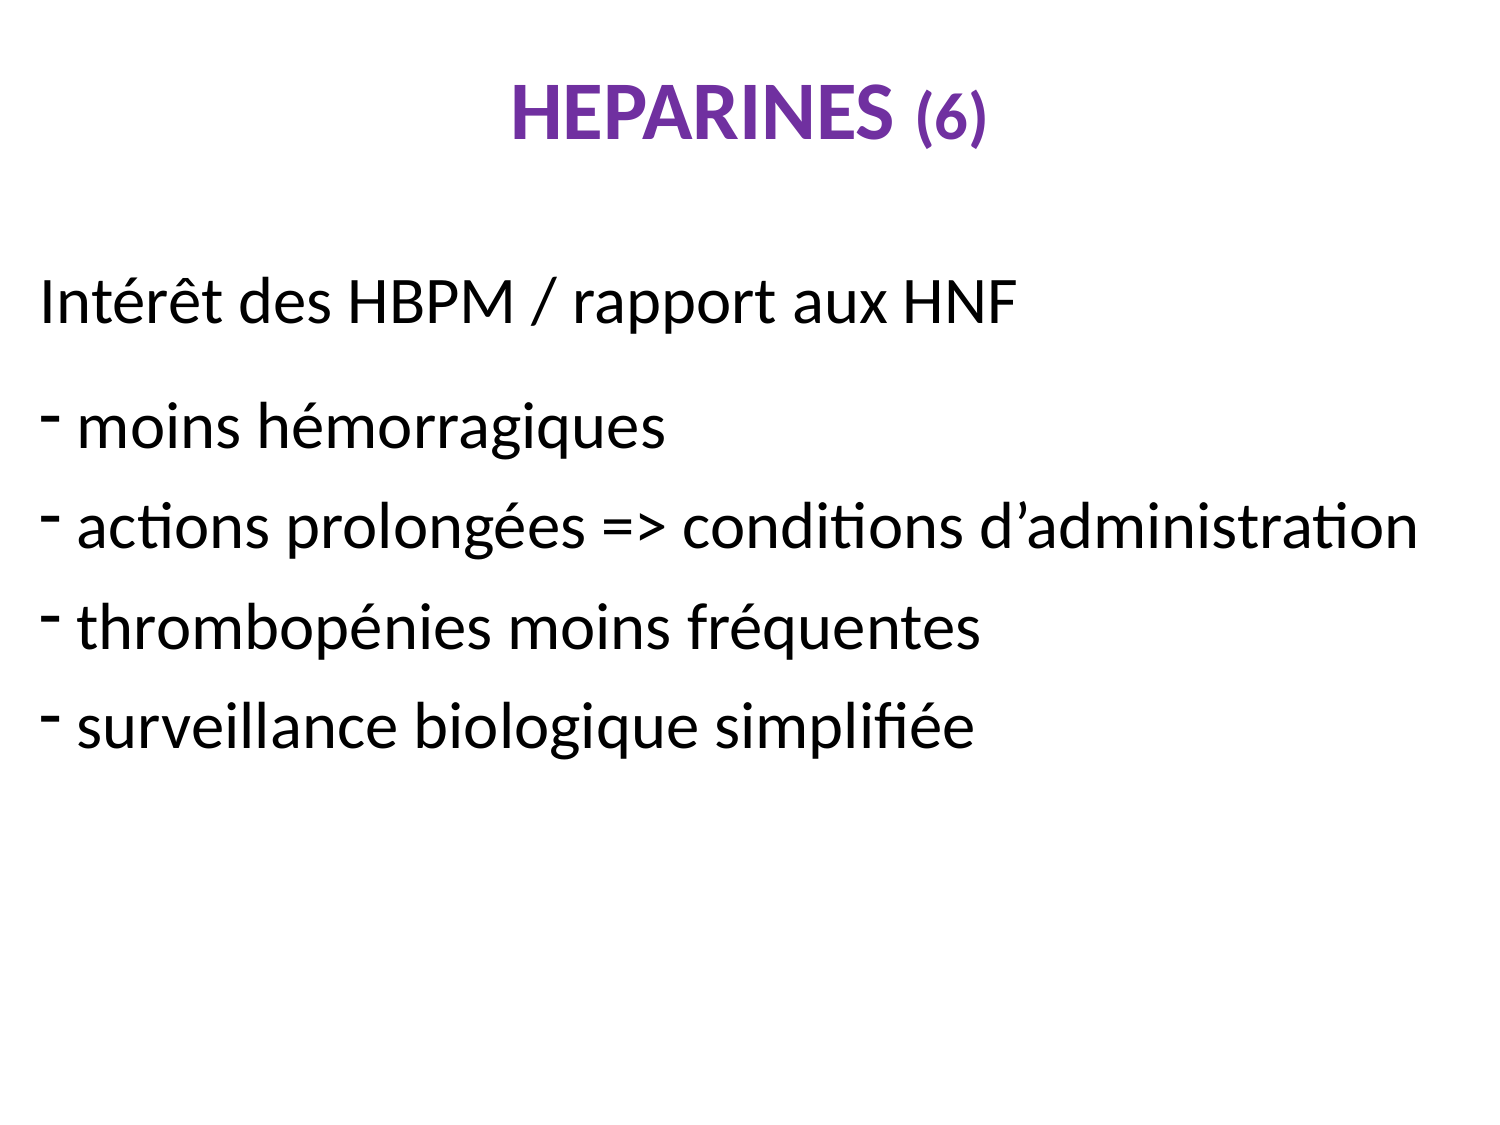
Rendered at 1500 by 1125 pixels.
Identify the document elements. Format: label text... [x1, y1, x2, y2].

title HEPARINES (6) [112, 37, 1388, 175]
text_box actions prolongées => conditions d’administration [24, 474, 1475, 575]
text_box thrombopénies moins fréquentes [24, 575, 1475, 675]
text_box Intérêt des HBPM / rapport aux HNF [24, 249, 1475, 350]
text_box moins hémorragiques [24, 375, 1475, 474]
text_box surveillance biologique simplifiée [24, 675, 1475, 775]
